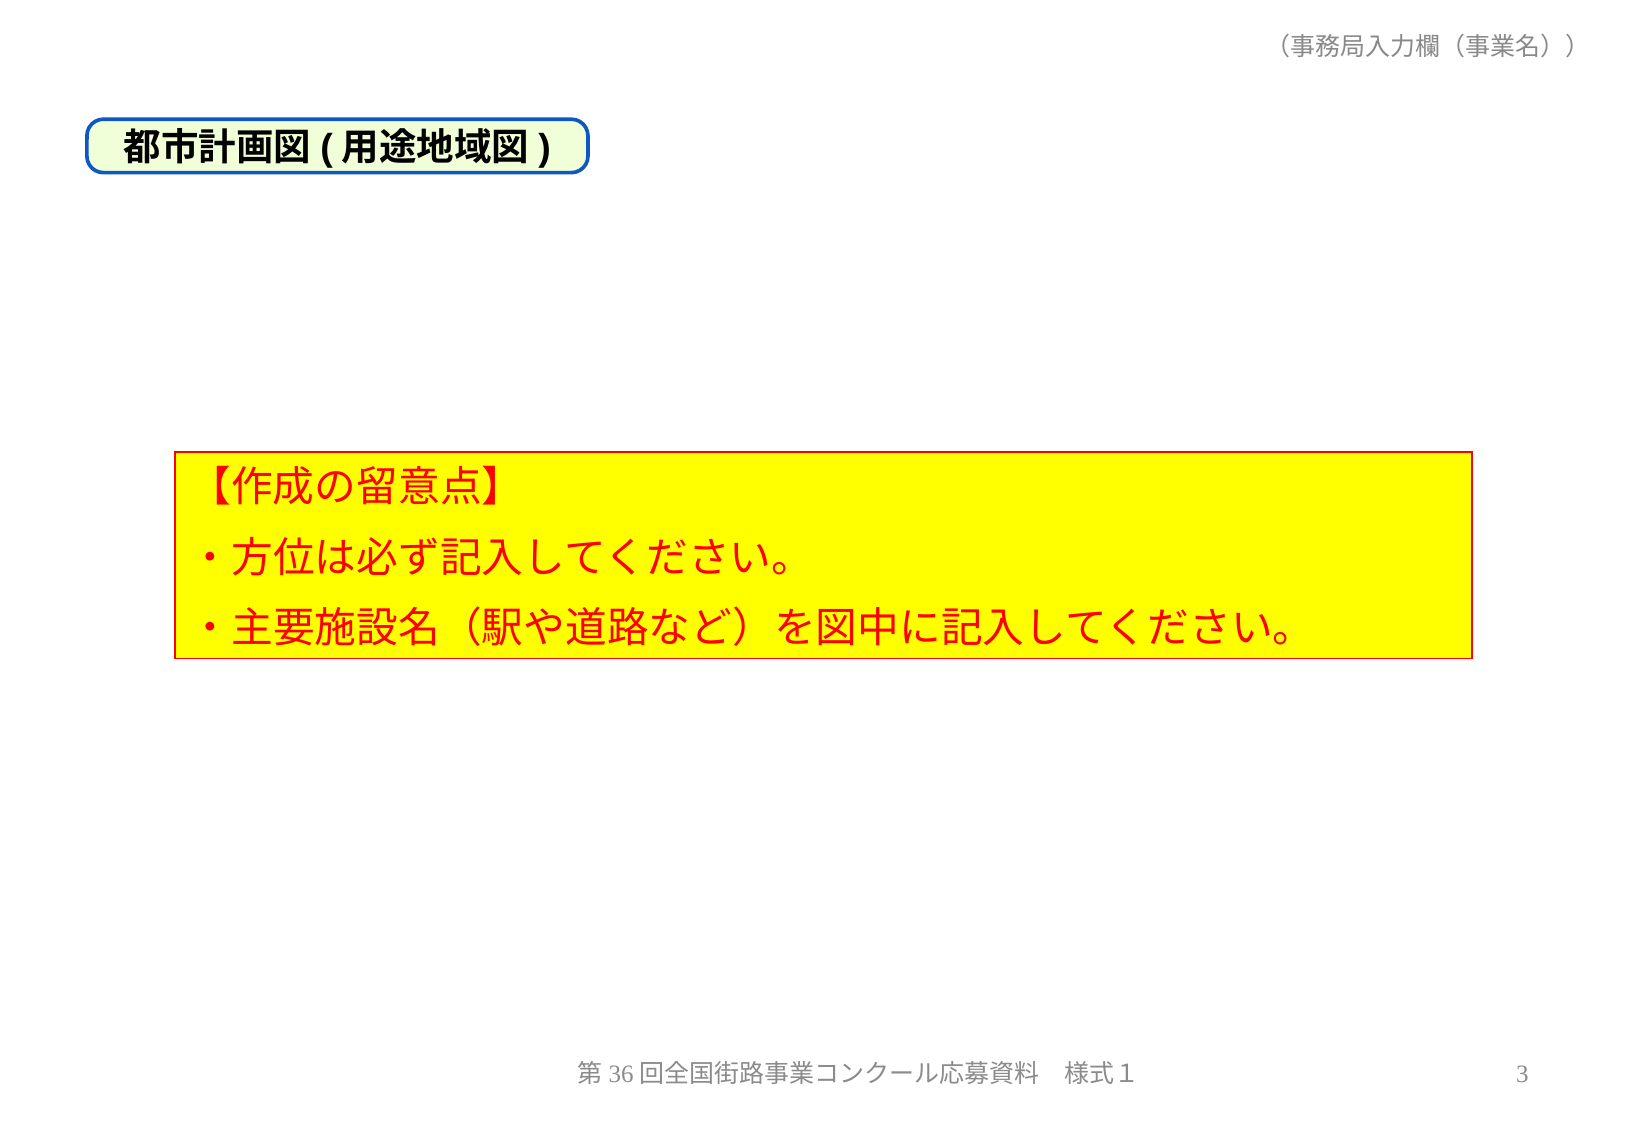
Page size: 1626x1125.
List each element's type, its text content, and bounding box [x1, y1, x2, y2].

text_box （事務局入力欄（事業名）） [1226, 15, 1606, 76]
slide_number 3 [1165, 1042, 1544, 1103]
footer 第36回全国街路事業コンクール応募資料 様式１ [552, 1042, 1165, 1103]
text_box 【作成の留意点】 ・方位は必ず記入してください。 ・主要施設名（駅や道路など）を図中に記入してください。 [174, 452, 1473, 659]
text_box 都市計画図(用途地域図) [86, 119, 588, 173]
